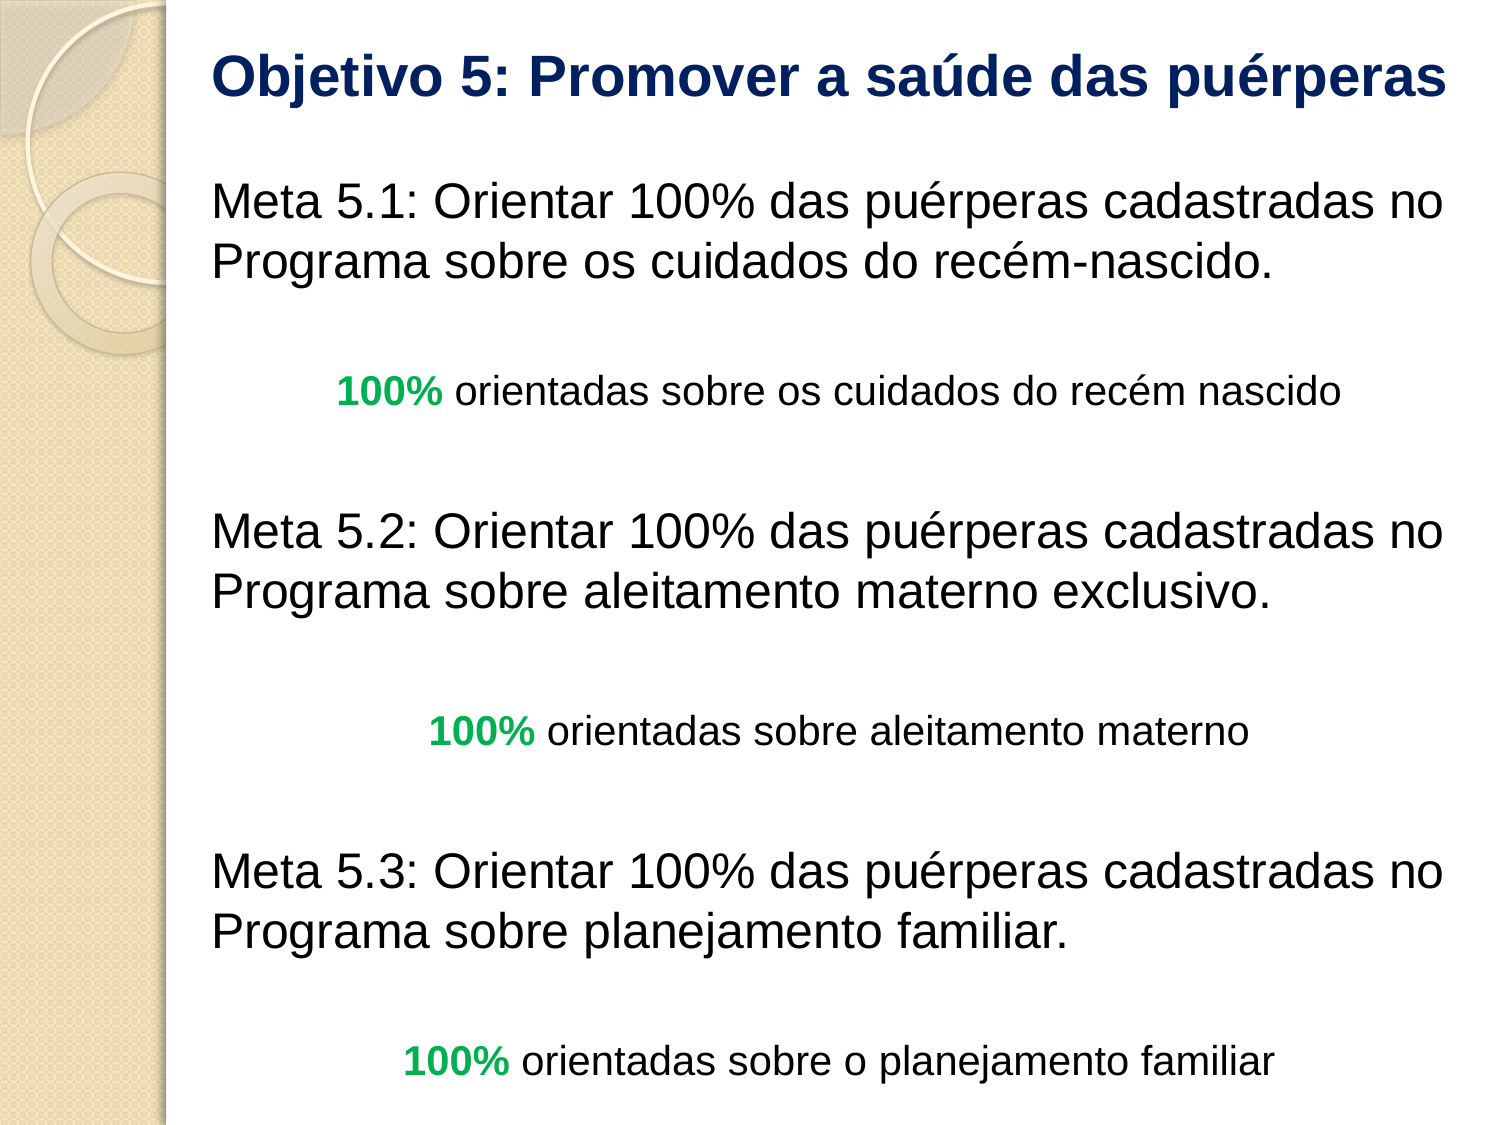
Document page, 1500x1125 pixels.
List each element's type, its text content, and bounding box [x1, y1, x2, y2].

list Objetivo 5: Promover a saúde das puérperas Meta 5.1: Orientar 100% das puérperas cadastradas no Programa sobre os cuidados do recém-nascido. 100% orientadas sobre os cuidados do recém nascido Meta 5.2: Orientar 100% das puérperas cadastradas no Programa sobre aleitamento materno exclusivo. 100% orientadas sobre aleitamento materno Meta 5.3: Orientar 100% das puérperas cadastradas no Programa sobre planejamento familiar. 100% orientadas sobre o planejamento familiar [183, 30, 1483, 1094]
